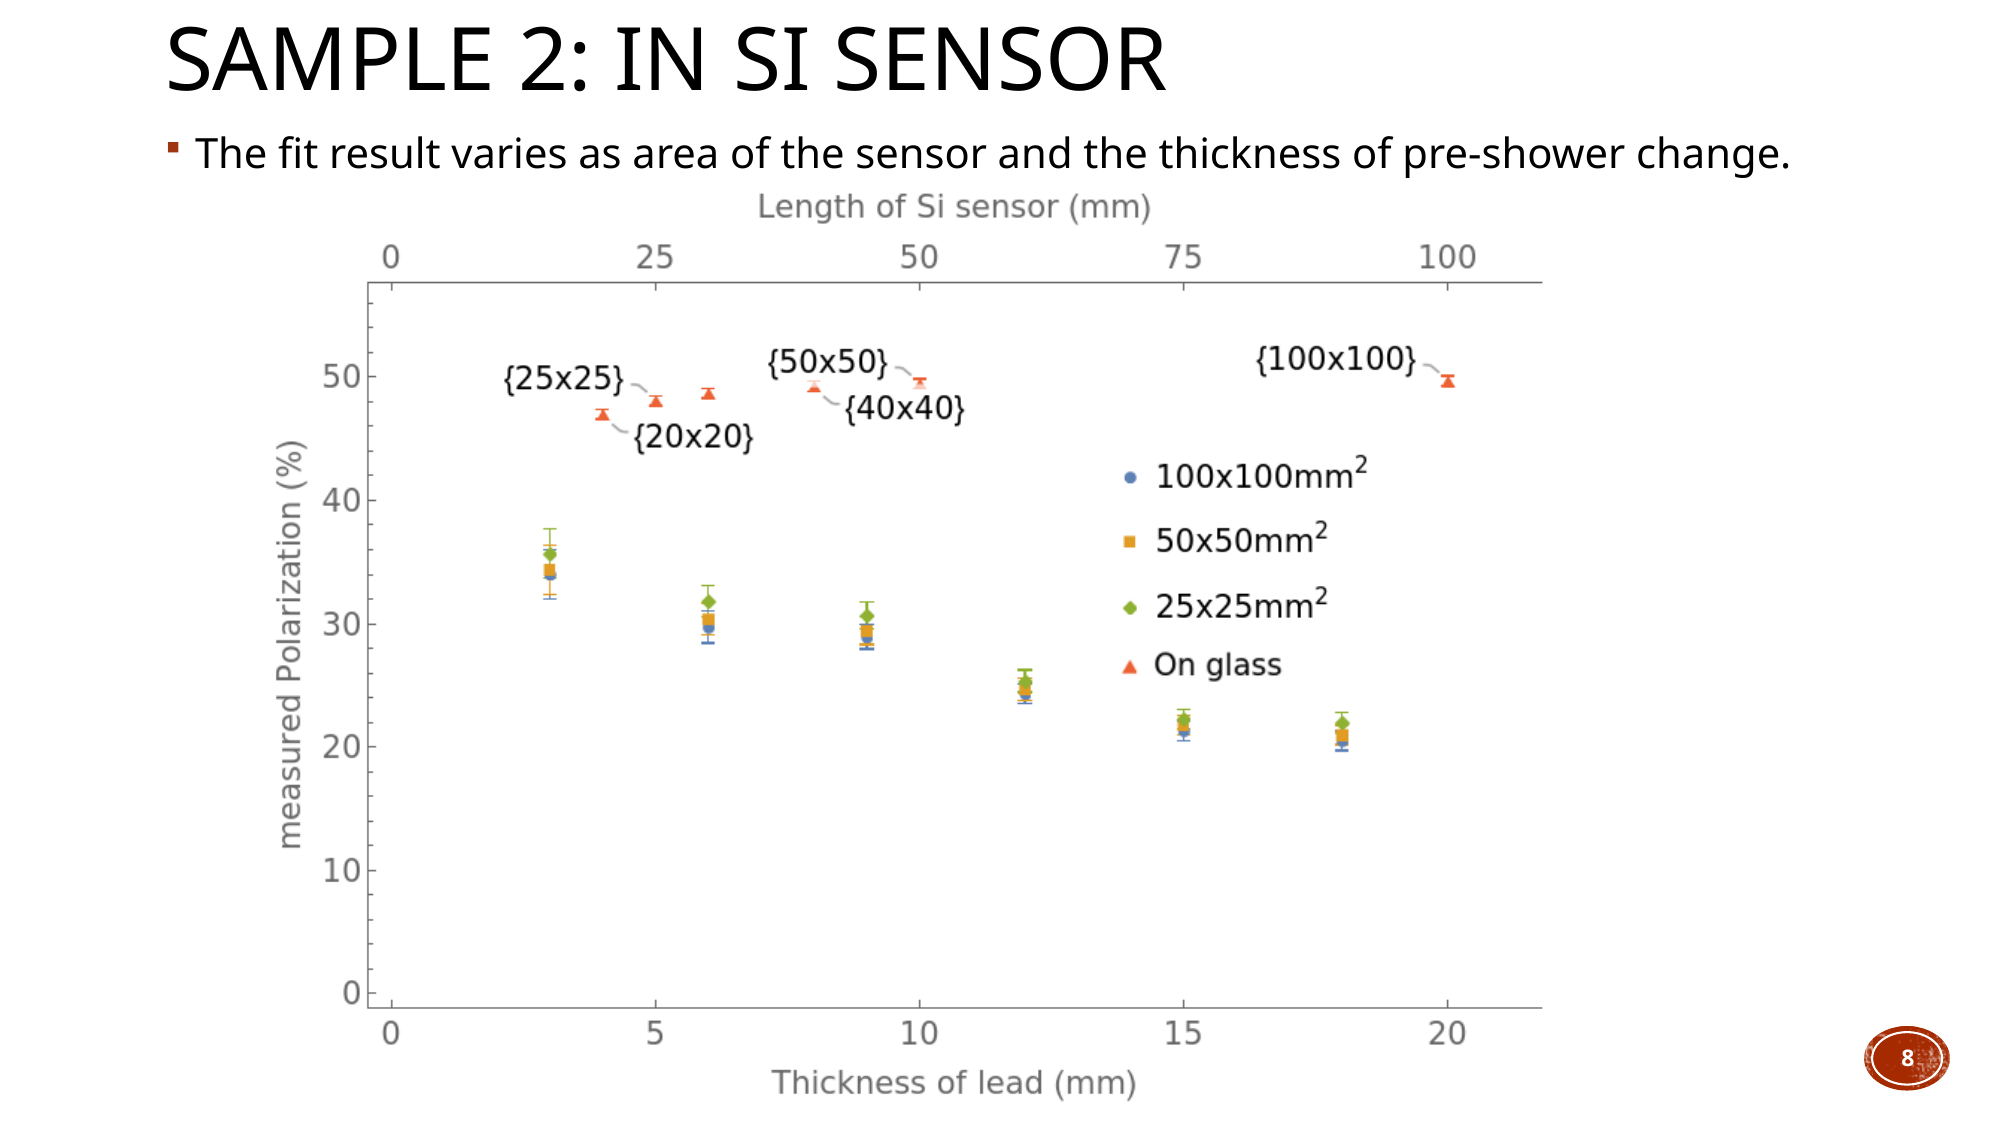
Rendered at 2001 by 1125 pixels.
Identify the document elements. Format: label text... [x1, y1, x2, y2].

title Sample 2: in si sensor [150, 0, 1850, 125]
picture [266, 185, 1574, 1106]
slide_number 8 [1855, 1028, 1961, 1089]
list The fit result varies as area of the sensor and the thickness of pre-shower change. [150, 125, 1850, 1013]
